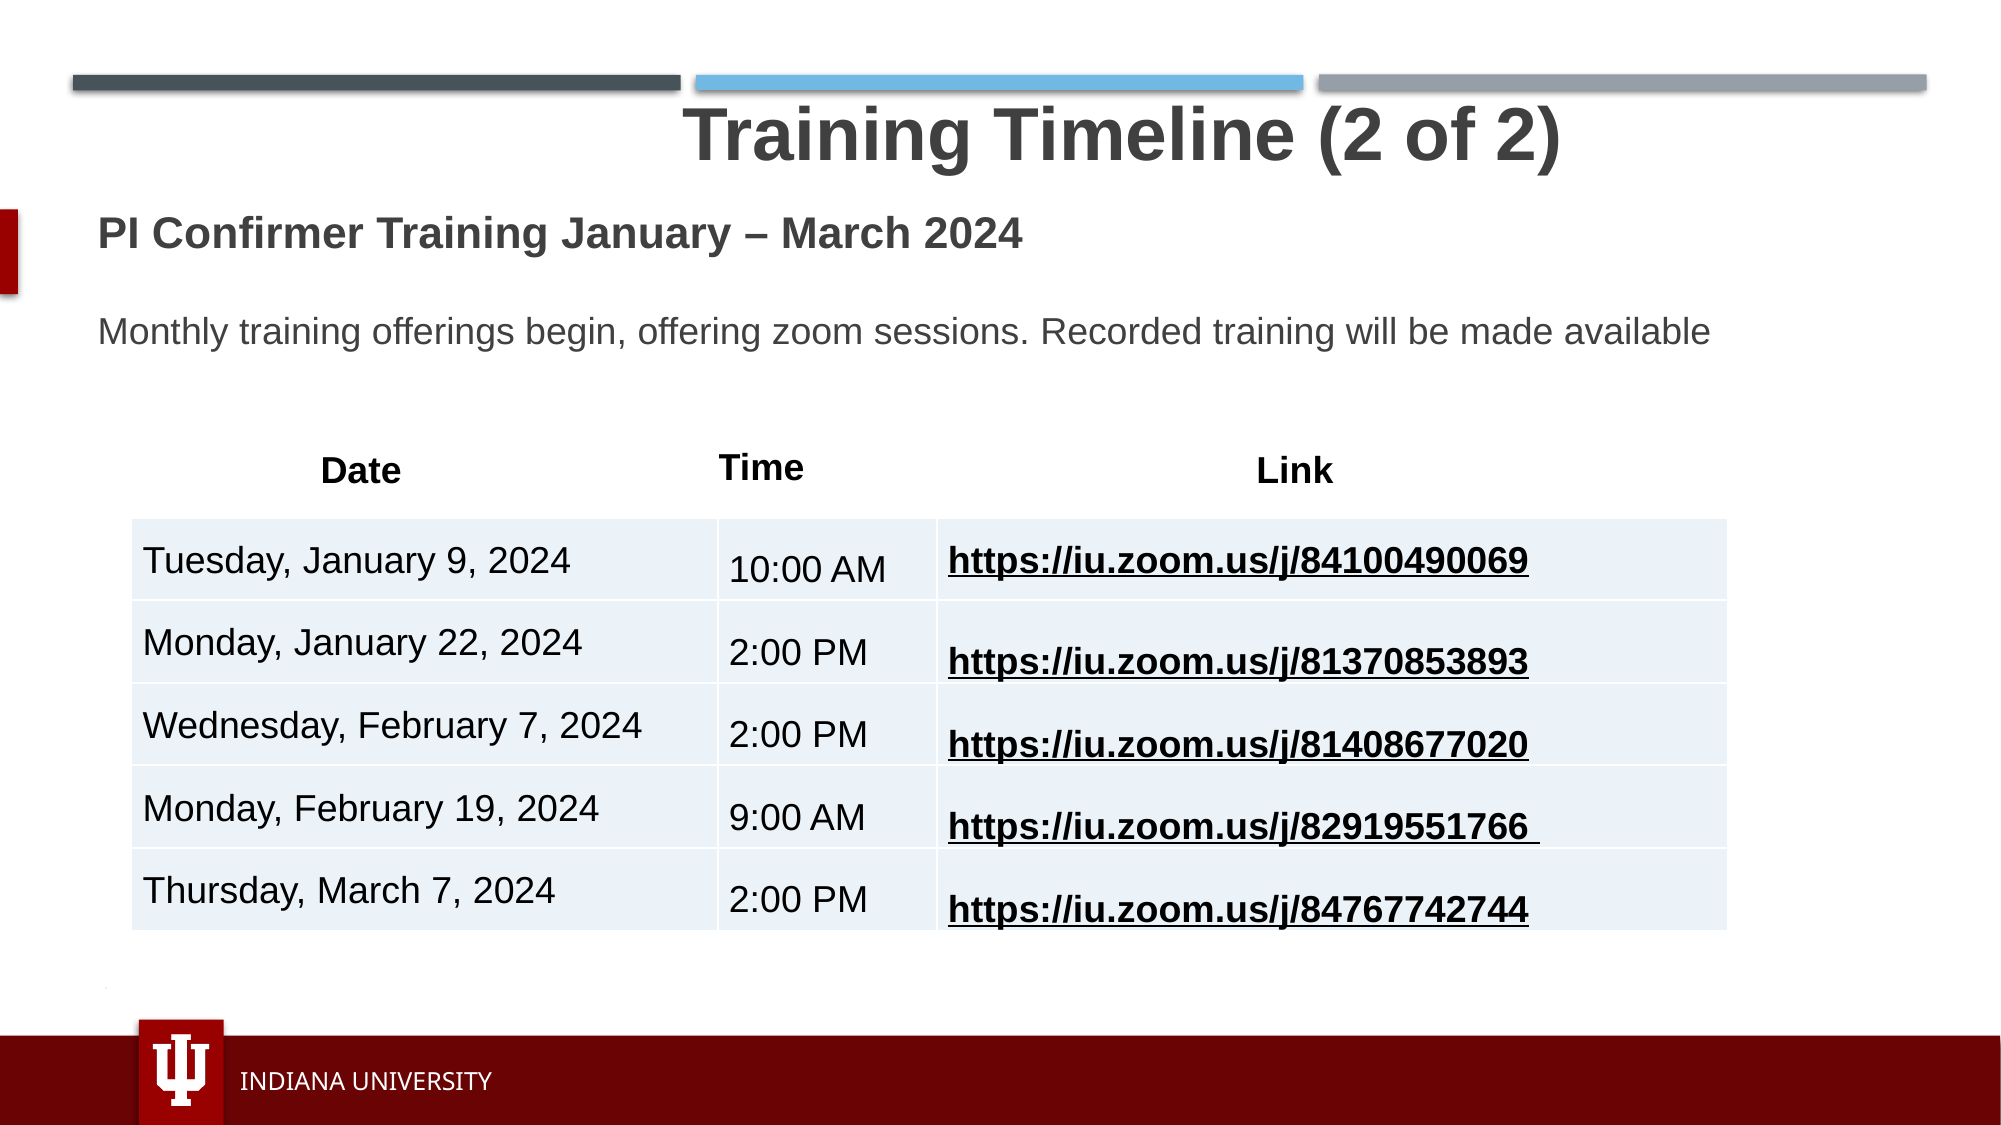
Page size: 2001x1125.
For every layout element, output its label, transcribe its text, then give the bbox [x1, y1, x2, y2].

table_cell 2:00 PM [719, 601, 936, 682]
table_cell Thursday, March 7, 2024 [132, 849, 717, 930]
table_cell 10:00 AM [719, 519, 936, 599]
table_header Date [132, 441, 717, 513]
table_cell 2:00 PM [719, 849, 936, 930]
table_cell Monday, January 22, 2024 [132, 601, 717, 682]
table_header Time [719, 441, 936, 513]
table_cell 9:00 AM [719, 766, 936, 847]
title Training Timeline (2 of 2) [659, 73, 1587, 184]
table_cell https://iu.zoom.us/j/81370853893 [938, 601, 1727, 682]
table_cell Tuesday, January 9, 2024 [132, 519, 717, 599]
table_cell https://iu.zoom.us/j/82919551766 [938, 766, 1727, 847]
table_cell Monday, February 19, 2024 [132, 766, 717, 847]
table_cell https://iu.zoom.us/j/84767742744 [938, 849, 1727, 930]
table_cell https://iu.zoom.us/j/81408677020 [938, 684, 1727, 764]
table_cell Wednesday, February 7, 2024 [132, 684, 717, 764]
list PI Confirmer Training January – March 2024 [82, 185, 1064, 276]
picture [105, 987, 256, 1125]
table_header Link [938, 441, 1727, 513]
table_cell https://iu.zoom.us/j/84100490069 [938, 519, 1727, 599]
table_cell 2:00 PM [719, 684, 936, 764]
list Monthly training offerings begin, offering zoom sessions. Recorded training will be made available [82, 288, 1757, 372]
